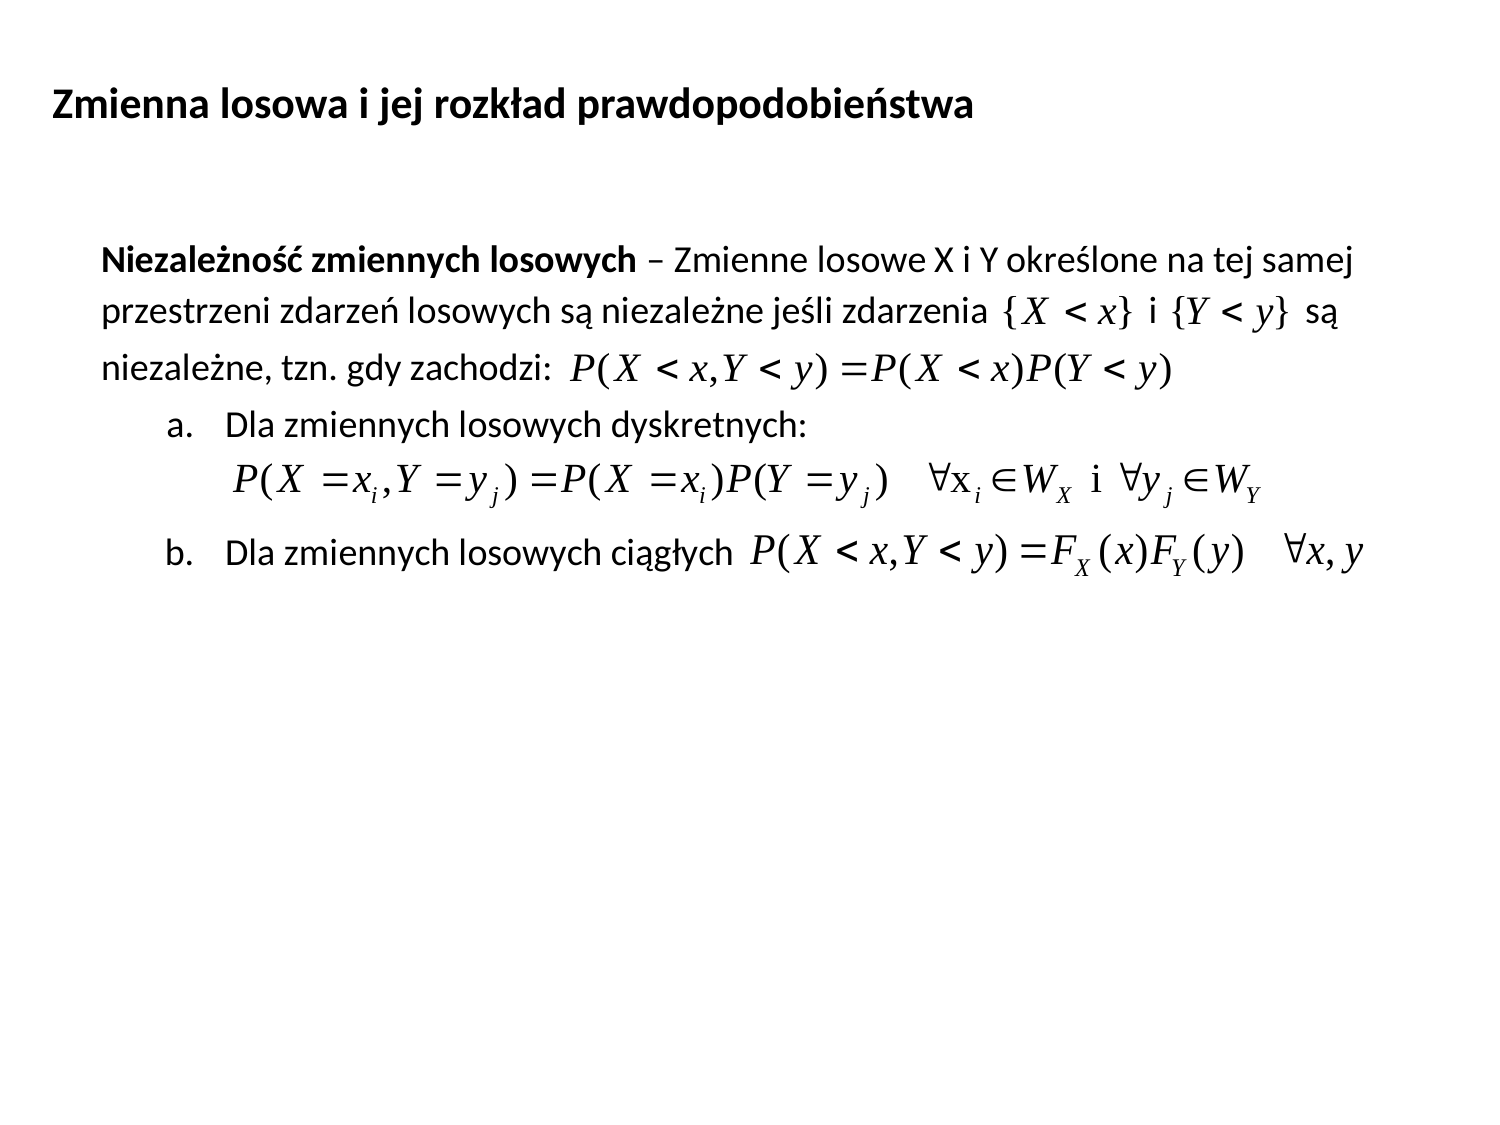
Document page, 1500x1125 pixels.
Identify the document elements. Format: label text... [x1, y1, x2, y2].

text_box Zmienna losowa i jej rozkład prawdopodobieństwa [37, 66, 1407, 135]
picture [84, 236, 1417, 597]
